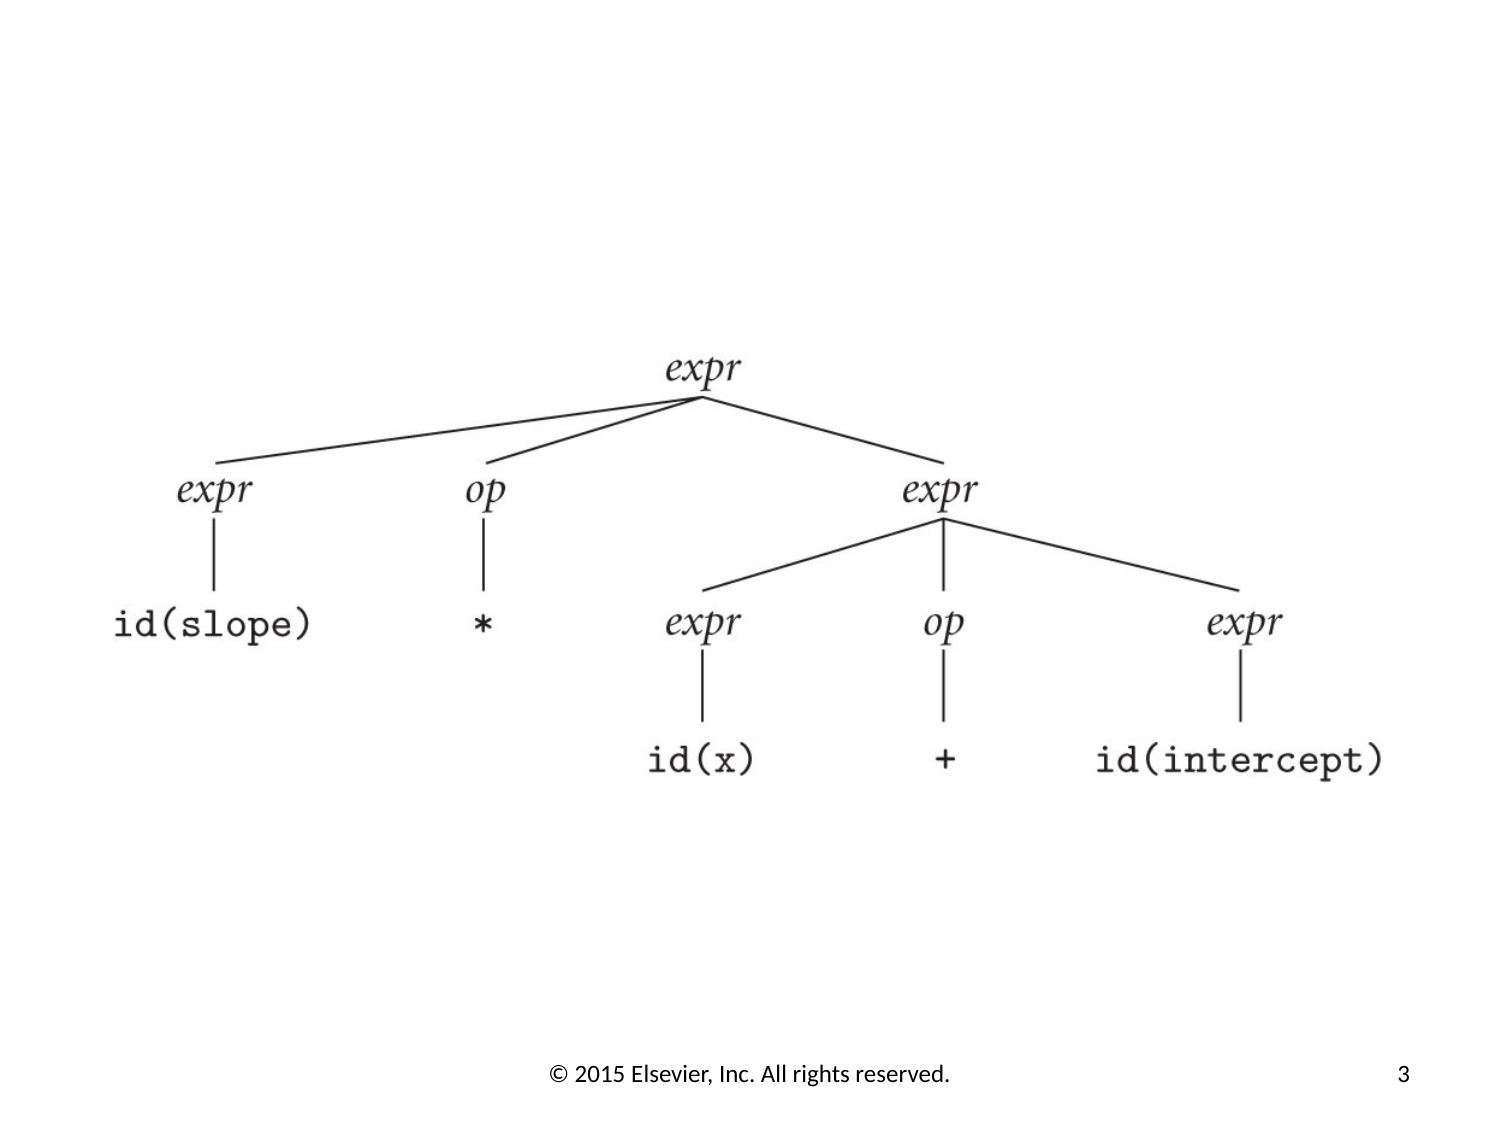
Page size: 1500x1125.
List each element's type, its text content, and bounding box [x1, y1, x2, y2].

picture [112, 343, 1388, 782]
slide_number 3 [1074, 1042, 1425, 1103]
footer © 2015 Elsevier, Inc. All rights reserved. [512, 1042, 988, 1103]
